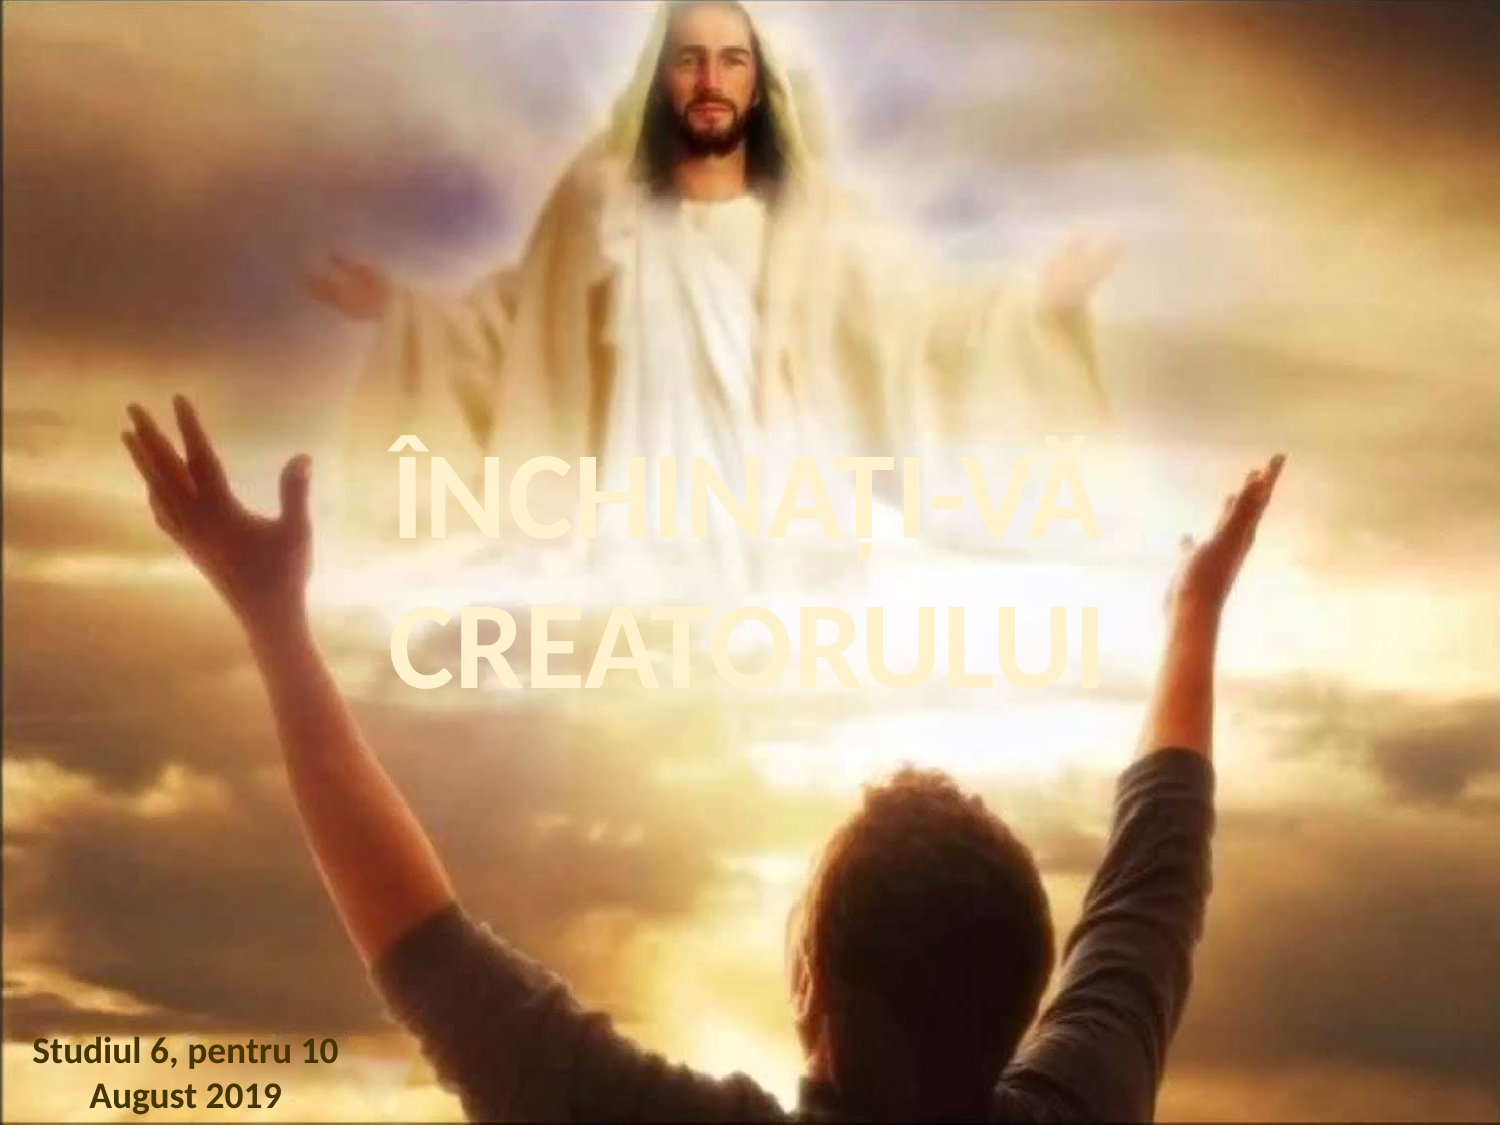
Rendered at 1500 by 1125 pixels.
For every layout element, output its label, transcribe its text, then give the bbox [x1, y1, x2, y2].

text_box Studiul 6, pentru 10 August 2019 [0, 1018, 372, 1124]
picture [0, 0, 1500, 1125]
text_box ÎNCHINAŢI-VĂ CREATORULUI [330, 406, 1166, 722]
